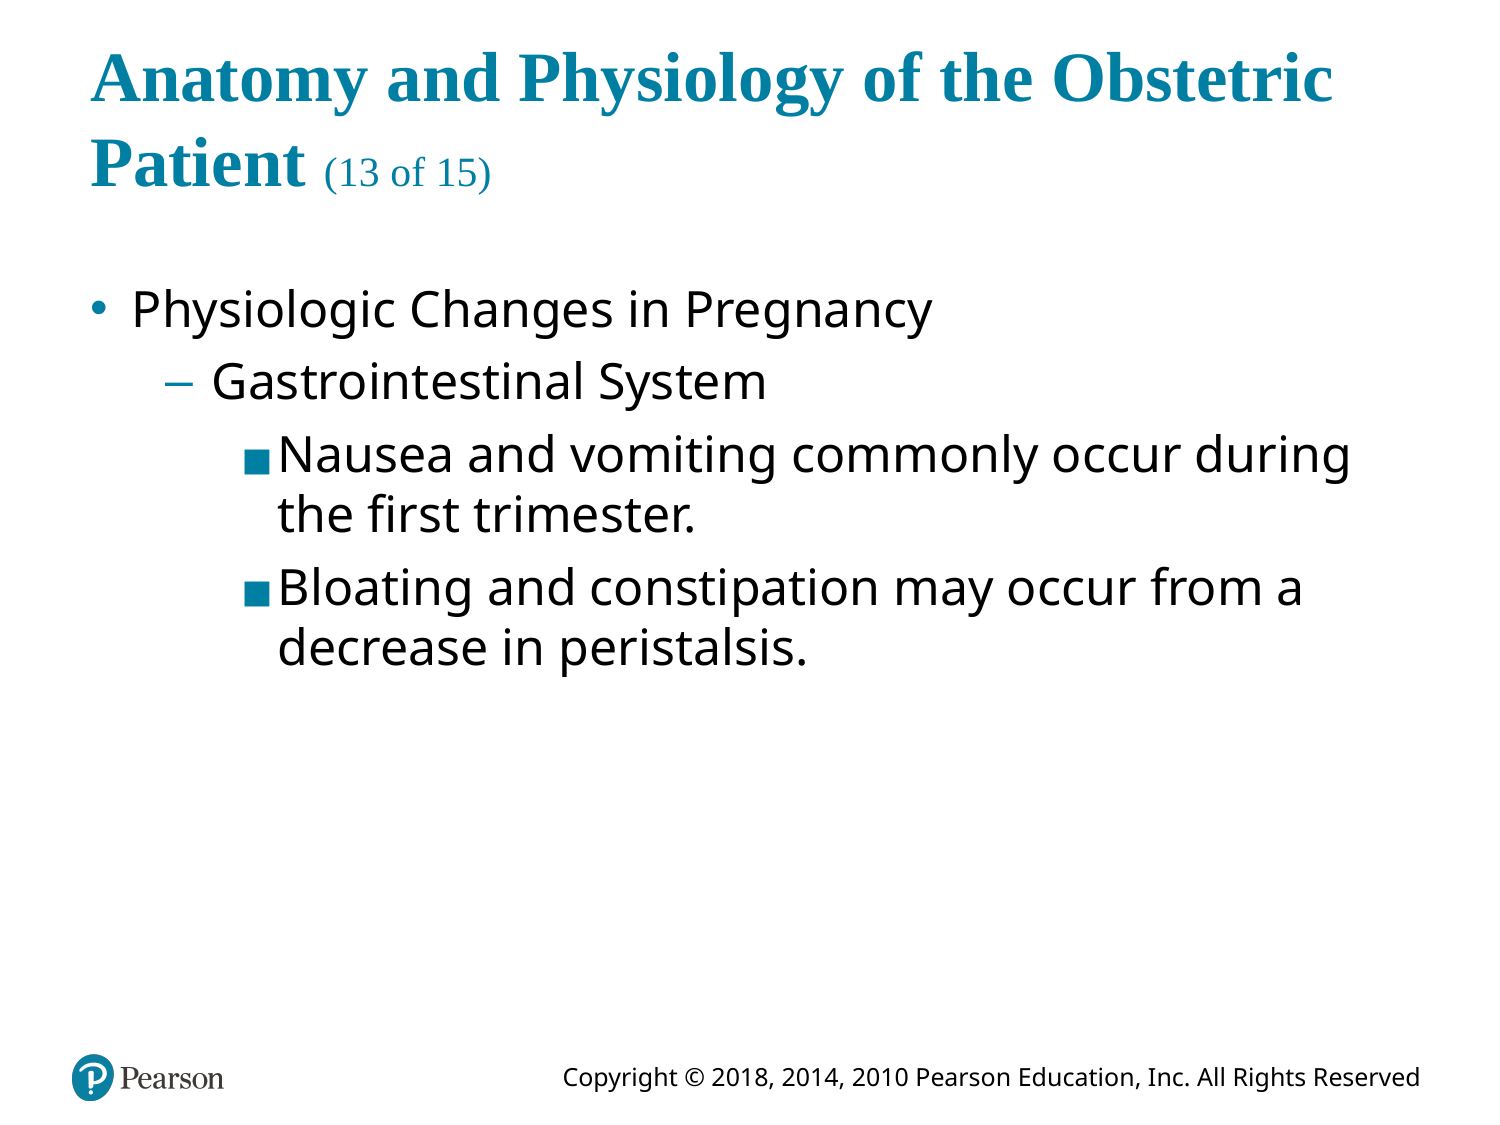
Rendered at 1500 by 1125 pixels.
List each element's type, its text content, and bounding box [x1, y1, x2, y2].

picture [80, 1063, 106, 1088]
list Physiologic Changes in Pregnancy Gastrointestinal System Nausea and vomiting commonly occur during the first trimester. Bloating and constipation may occur from a decrease in peristalsis. [75, 262, 1425, 700]
picture [98, 1054, 224, 1101]
picture [72, 1087, 83, 1101]
picture [72, 1054, 88, 1070]
title Anatomy and Physiology of the Obstetric Patient (13 of 15) [75, 35, 1425, 216]
